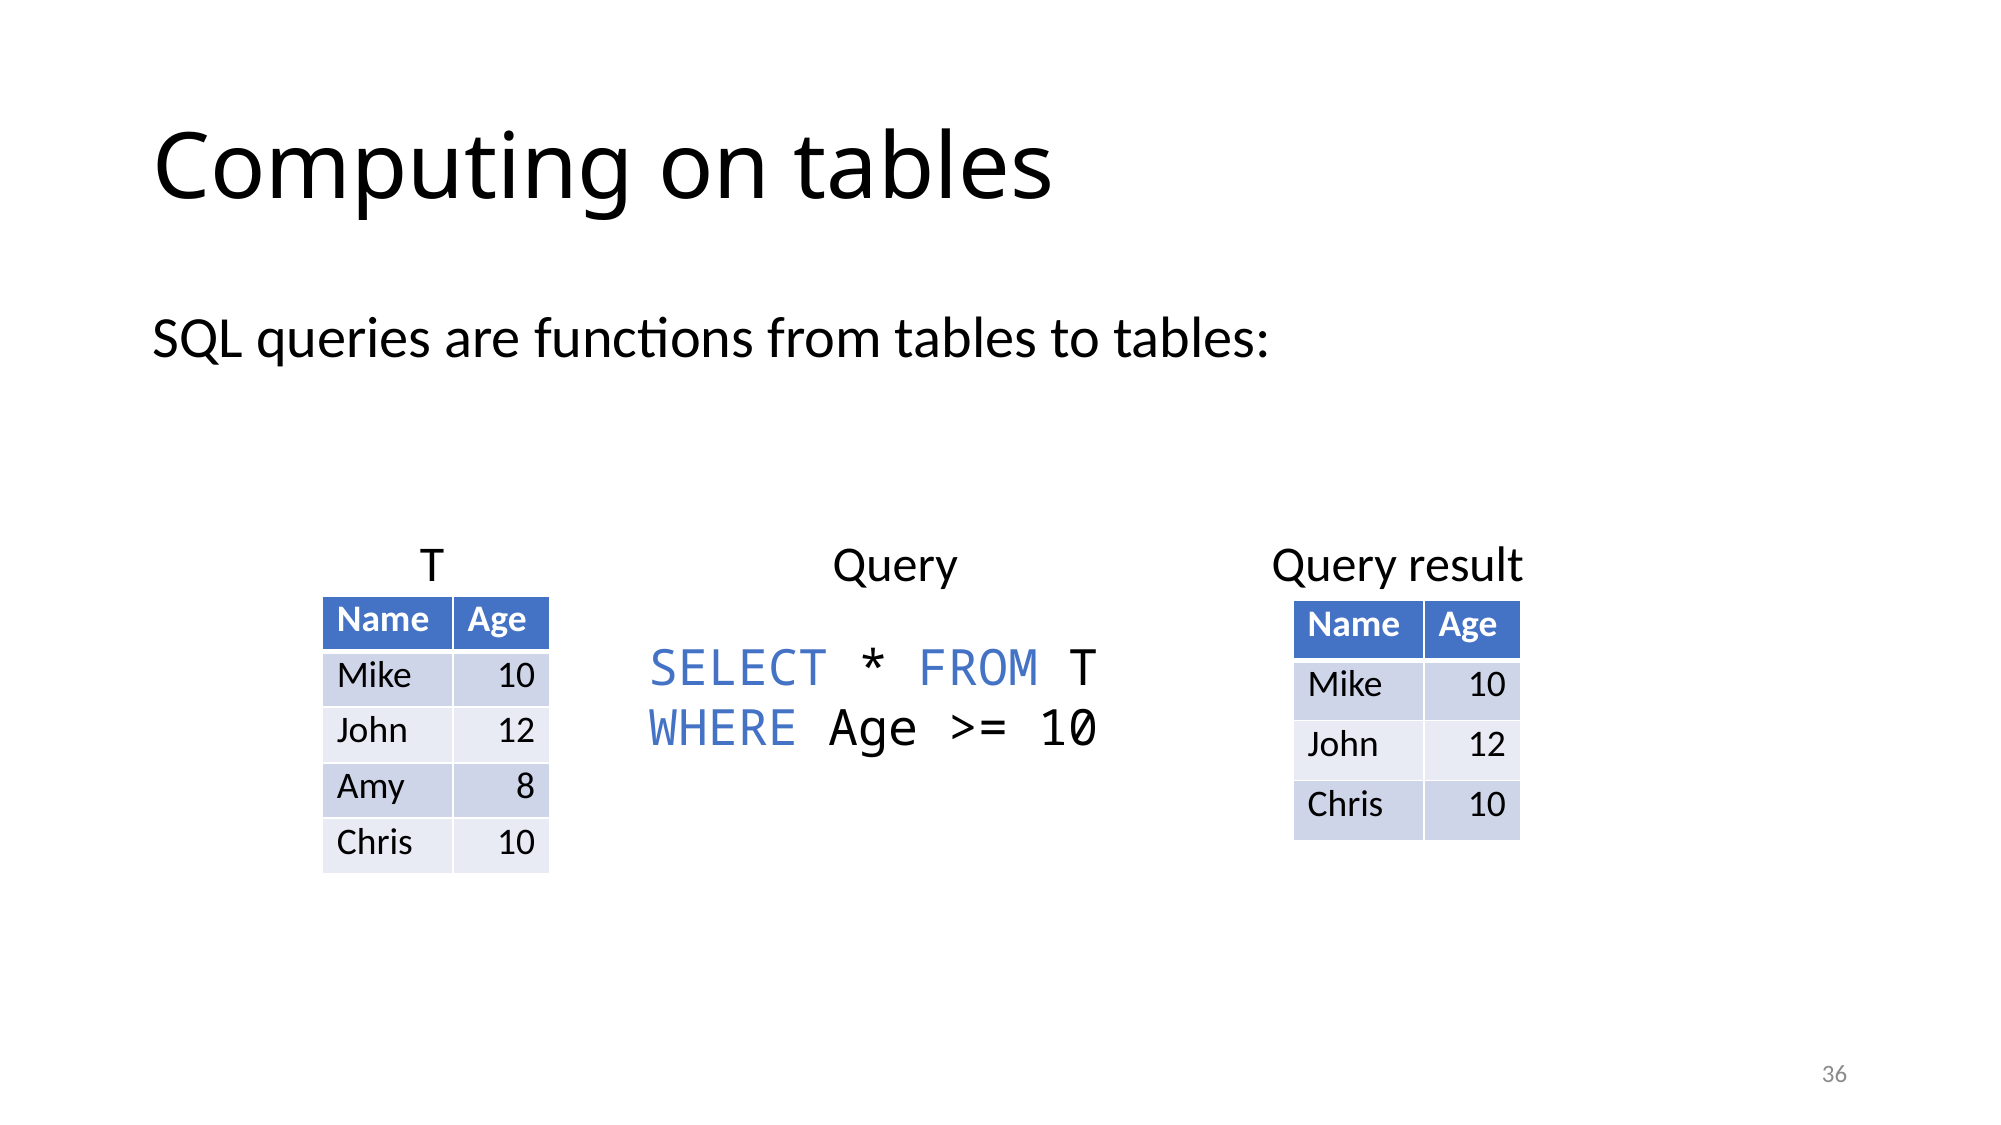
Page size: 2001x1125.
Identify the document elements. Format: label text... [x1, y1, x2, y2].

table_header Age [1425, 601, 1520, 658]
table_cell Mike [323, 654, 452, 706]
table_cell John [323, 708, 452, 762]
table_cell 8 [454, 764, 549, 817]
table_cell Amy [323, 764, 452, 817]
table_cell Chris [1294, 781, 1423, 840]
title Computing on tables [137, 59, 1863, 278]
table_header Age [454, 597, 549, 649]
table_cell Chris [323, 819, 452, 873]
table_header Name [1294, 601, 1423, 658]
table_cell 10 [1425, 781, 1520, 840]
text_box T [404, 524, 459, 600]
table_cell 10 [1425, 663, 1520, 720]
table_cell 10 [454, 654, 549, 706]
table_cell John [1294, 721, 1423, 780]
text_box Query [818, 524, 974, 600]
slide_number 36 [1798, 1042, 1863, 1103]
table_cell 10 [454, 819, 549, 873]
table_cell Mike [1294, 663, 1423, 720]
text_box SELECT * FROM T WHERE Age >= 10 [633, 627, 1114, 763]
table_header Name [323, 597, 452, 649]
table_cell 12 [1425, 721, 1520, 780]
text_box Query result [1256, 524, 1540, 600]
table_cell 12 [454, 708, 549, 762]
